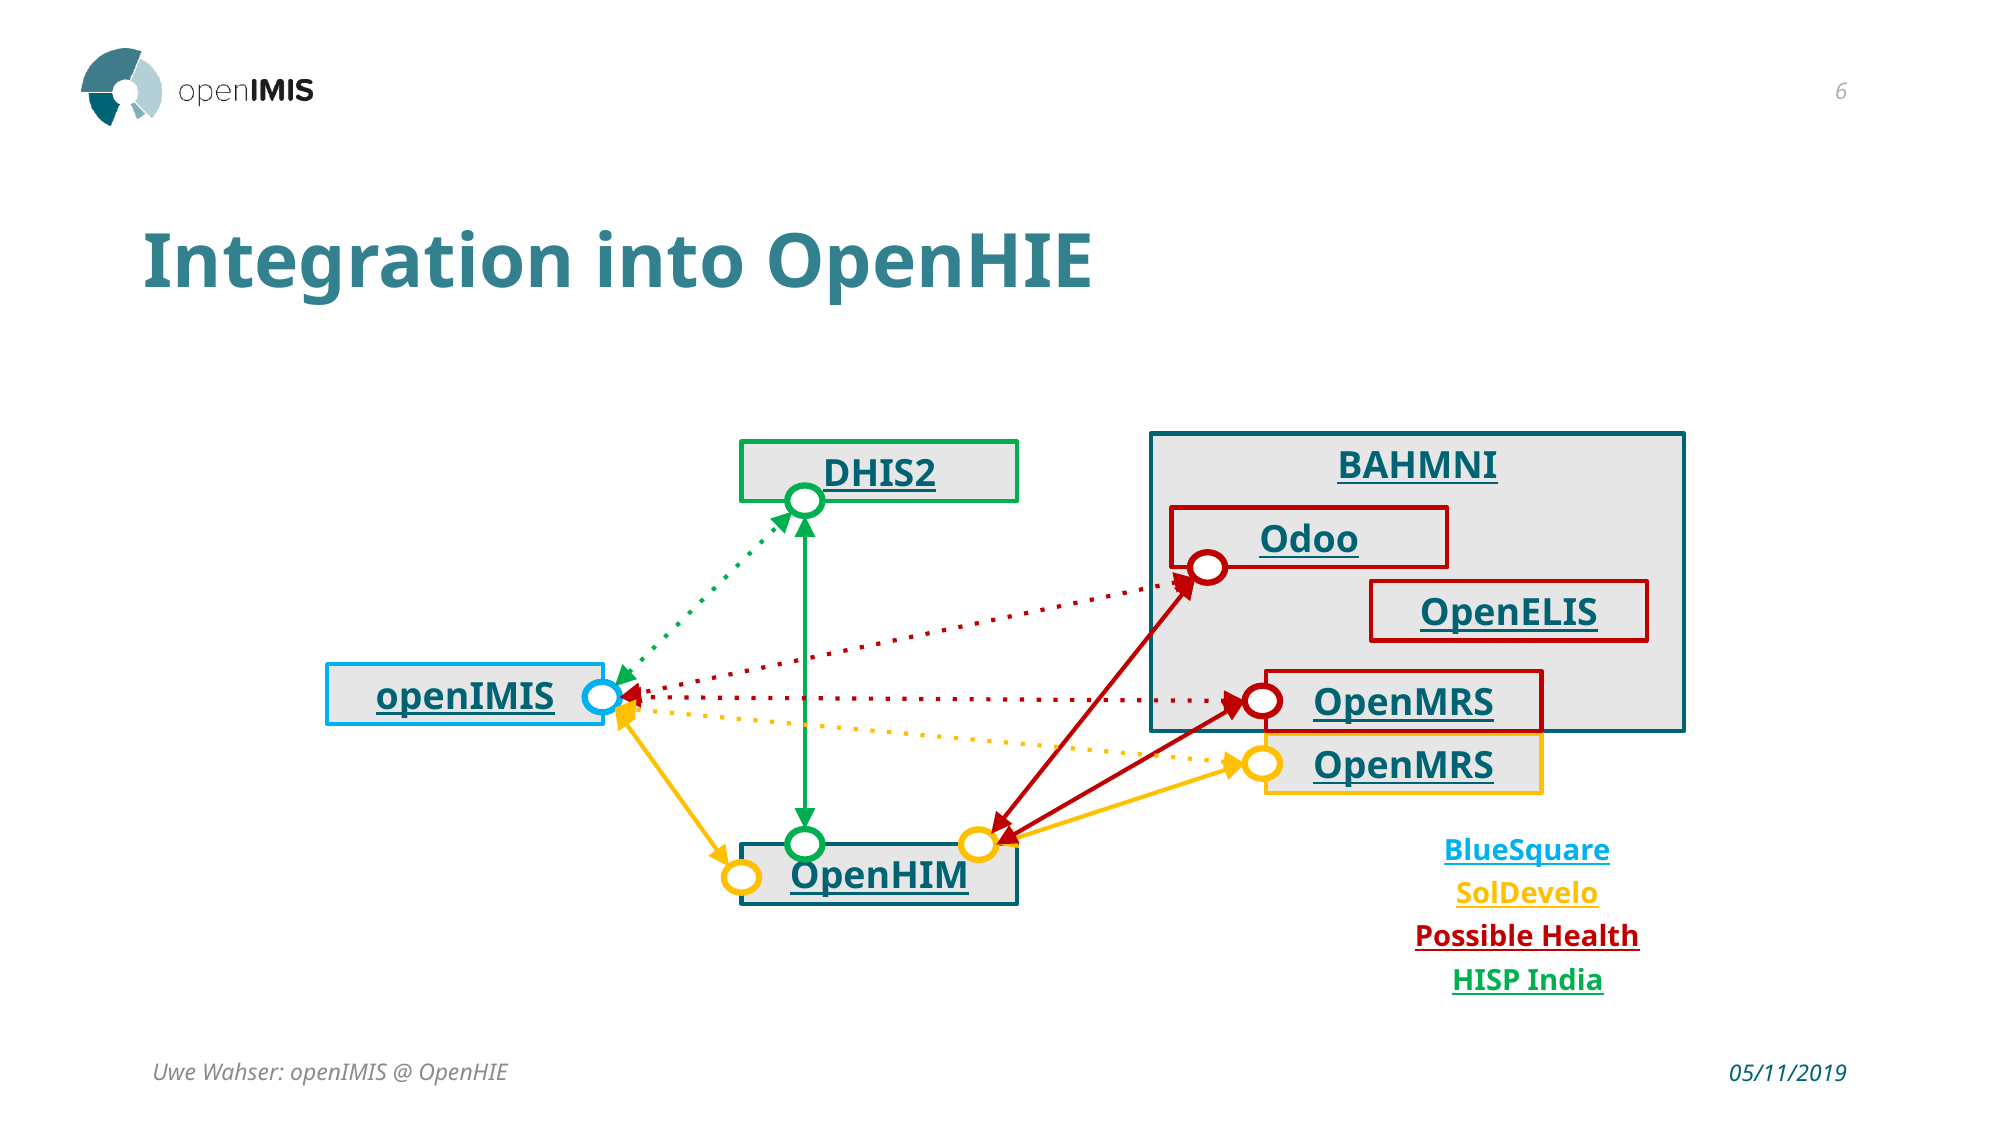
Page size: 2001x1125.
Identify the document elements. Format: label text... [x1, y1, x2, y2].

picture [81, 48, 313, 126]
text_box OpenHIM [741, 843, 1018, 904]
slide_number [1412, 1042, 1863, 1103]
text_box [614, 707, 1245, 764]
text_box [619, 578, 1196, 697]
text_box [1189, 552, 1226, 583]
text_box [787, 485, 823, 516]
text_box openIMIS [327, 664, 604, 725]
text_box [1245, 685, 1281, 717]
text_box SolDevelo [1389, 866, 1666, 910]
title Integration into OpenHIE [128, 185, 1647, 340]
text_box DHIS2 [741, 441, 1018, 502]
footer Uwe Wahser: openIMIS @ OpenHIE [137, 1042, 813, 1103]
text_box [614, 764, 730, 867]
text_box OpenELIS [1371, 580, 1647, 641]
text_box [619, 697, 1245, 701]
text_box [614, 511, 793, 687]
text_box [787, 829, 823, 860]
text_box Possible Health [1389, 910, 1666, 953]
text_box [961, 829, 997, 860]
text_box BlueSquare [1389, 823, 1666, 866]
text_box OpenMRS [1265, 670, 1542, 731]
slide_number 6 [1412, 61, 1863, 122]
text_box HISP India [1389, 953, 1666, 1005]
text_box BAHMNI [1150, 433, 1685, 731]
text_box OpenMRS [1265, 733, 1542, 794]
text_box [584, 681, 620, 713]
text_box Odoo [1171, 507, 1448, 568]
text_box [723, 862, 760, 893]
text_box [996, 764, 1245, 845]
text_box [1245, 748, 1281, 779]
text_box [996, 701, 1245, 707]
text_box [991, 764, 996, 834]
